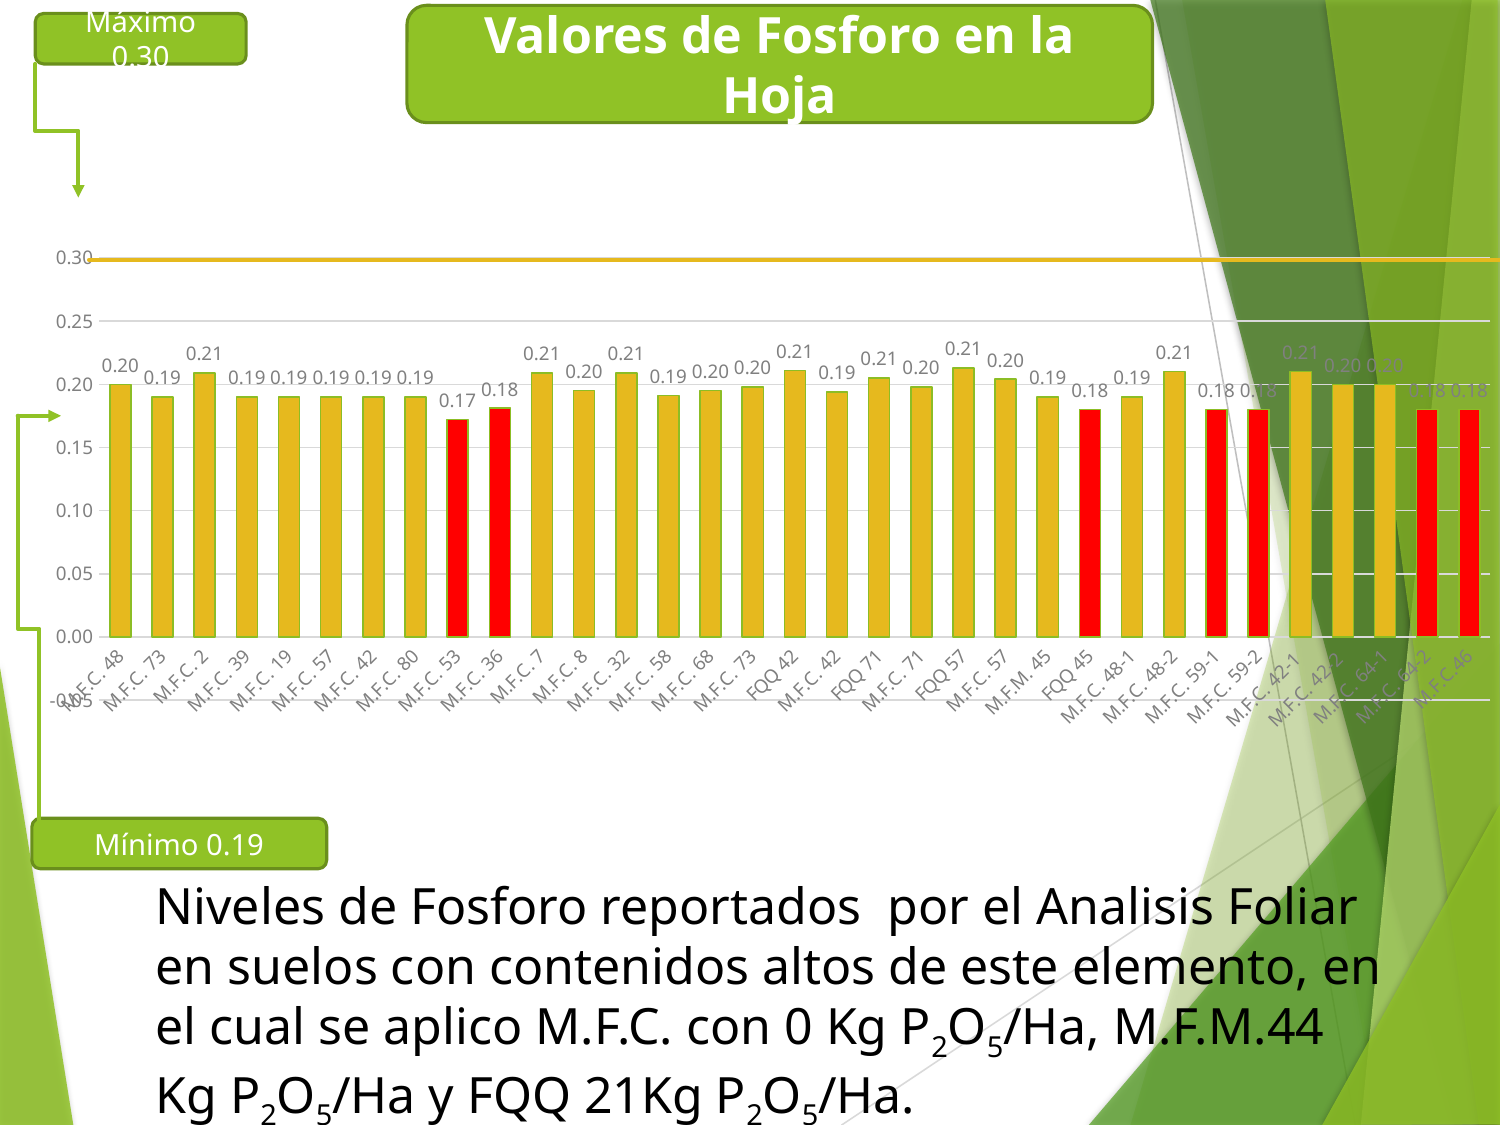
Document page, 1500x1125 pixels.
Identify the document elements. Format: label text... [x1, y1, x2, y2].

text_box Mínimo 0.19 [30, 819, 329, 871]
text_box Niveles de Fosforo reportados por el Analisis Foliar en suelos con contenidos altos de este elemento, en el cual se aplico M.F.C. con 0 Kg P2O5/Ha, M.F.M.44 Kg P2O5/Ha y FQQ 21Kg P2O5/Ha. [140, 867, 1411, 1125]
text_box Valores de Fosforo en la Hoja [405, 3, 1155, 125]
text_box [0, 108, 125, 153]
chart [39, 189, 1500, 829]
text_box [0, 617, 243, 641]
text_box Máximo 0.30 [33, 11, 248, 66]
